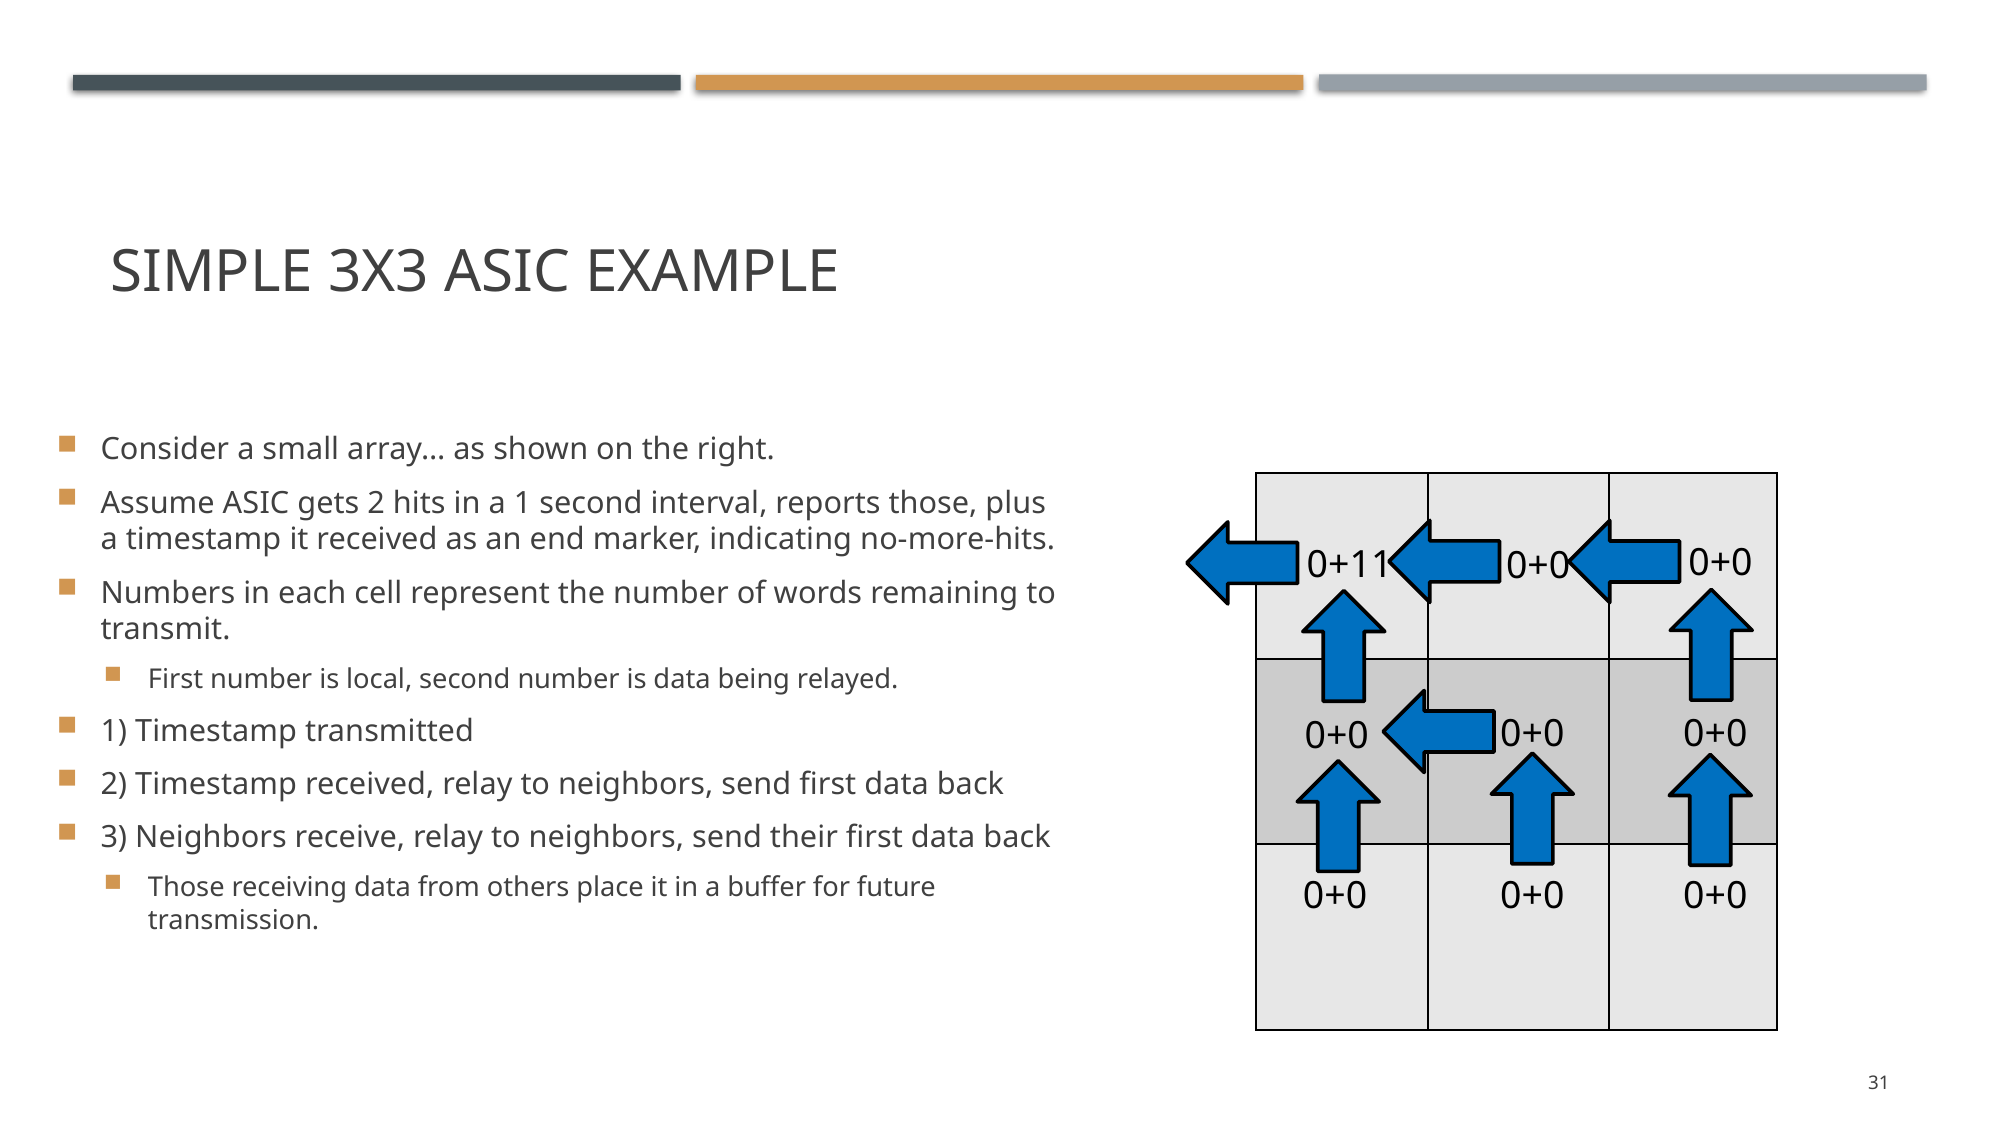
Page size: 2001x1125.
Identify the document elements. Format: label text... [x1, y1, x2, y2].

text_box [1185, 520, 1300, 606]
table_cell [1257, 660, 1331, 843]
text_box 0+11 [1291, 532, 1408, 592]
text_box 0+0 [1289, 703, 1384, 764]
text_box [1668, 588, 1754, 702]
text_box 0+0 [1673, 530, 1768, 590]
table_cell [1610, 845, 1776, 1029]
list Consider a small array… as shown on the right. Assume ASIC gets 2 hits in a 1 second interval, reports those, plus a timestamp it received as an end marker, indicating no-more-hits. Numbers in each cell represent the number of words remaining to transmit. First number is local, second number is data being relayed. 1) Timestamp transmitted 2) Timestamp received, relay to neighbors, send first data back 3) Neighbors receive, relay to neighbors, send their first data back Those receiving data from others place it in a buffer for future transmission. [41, 383, 1072, 981]
text_box 0+0 [1668, 863, 1763, 924]
table_header [1429, 474, 1608, 540]
title Simple 3x3 ASIC Example [95, 115, 1905, 311]
slide_number 31 [1732, 1053, 1905, 1114]
table_cell [1429, 660, 1608, 843]
text_box 0+0 [1485, 701, 1580, 762]
table_cell [1429, 845, 1608, 1029]
text_box [1381, 688, 1496, 775]
table_header [1610, 474, 1776, 658]
text_box 0+0 [1668, 701, 1763, 762]
table_cell [1610, 660, 1699, 843]
table_header [1349, 585, 1427, 658]
text_box [1489, 751, 1576, 866]
table_header [1257, 586, 1338, 658]
table_cell [1346, 736, 1427, 843]
table_cell [1722, 660, 1776, 843]
text_box [1301, 589, 1387, 704]
text_box [1567, 518, 1682, 605]
text_box [1667, 753, 1753, 868]
table_cell [1257, 845, 1427, 1029]
text_box [1387, 518, 1502, 605]
table_header [1429, 583, 1608, 658]
text_box 0+0 [1485, 863, 1580, 924]
text_box [1295, 759, 1381, 874]
text_box 0+0 [1288, 863, 1383, 924]
table_header [1257, 474, 1427, 540]
text_box 0+0 [1491, 533, 1586, 594]
table_cell [1366, 660, 1427, 727]
